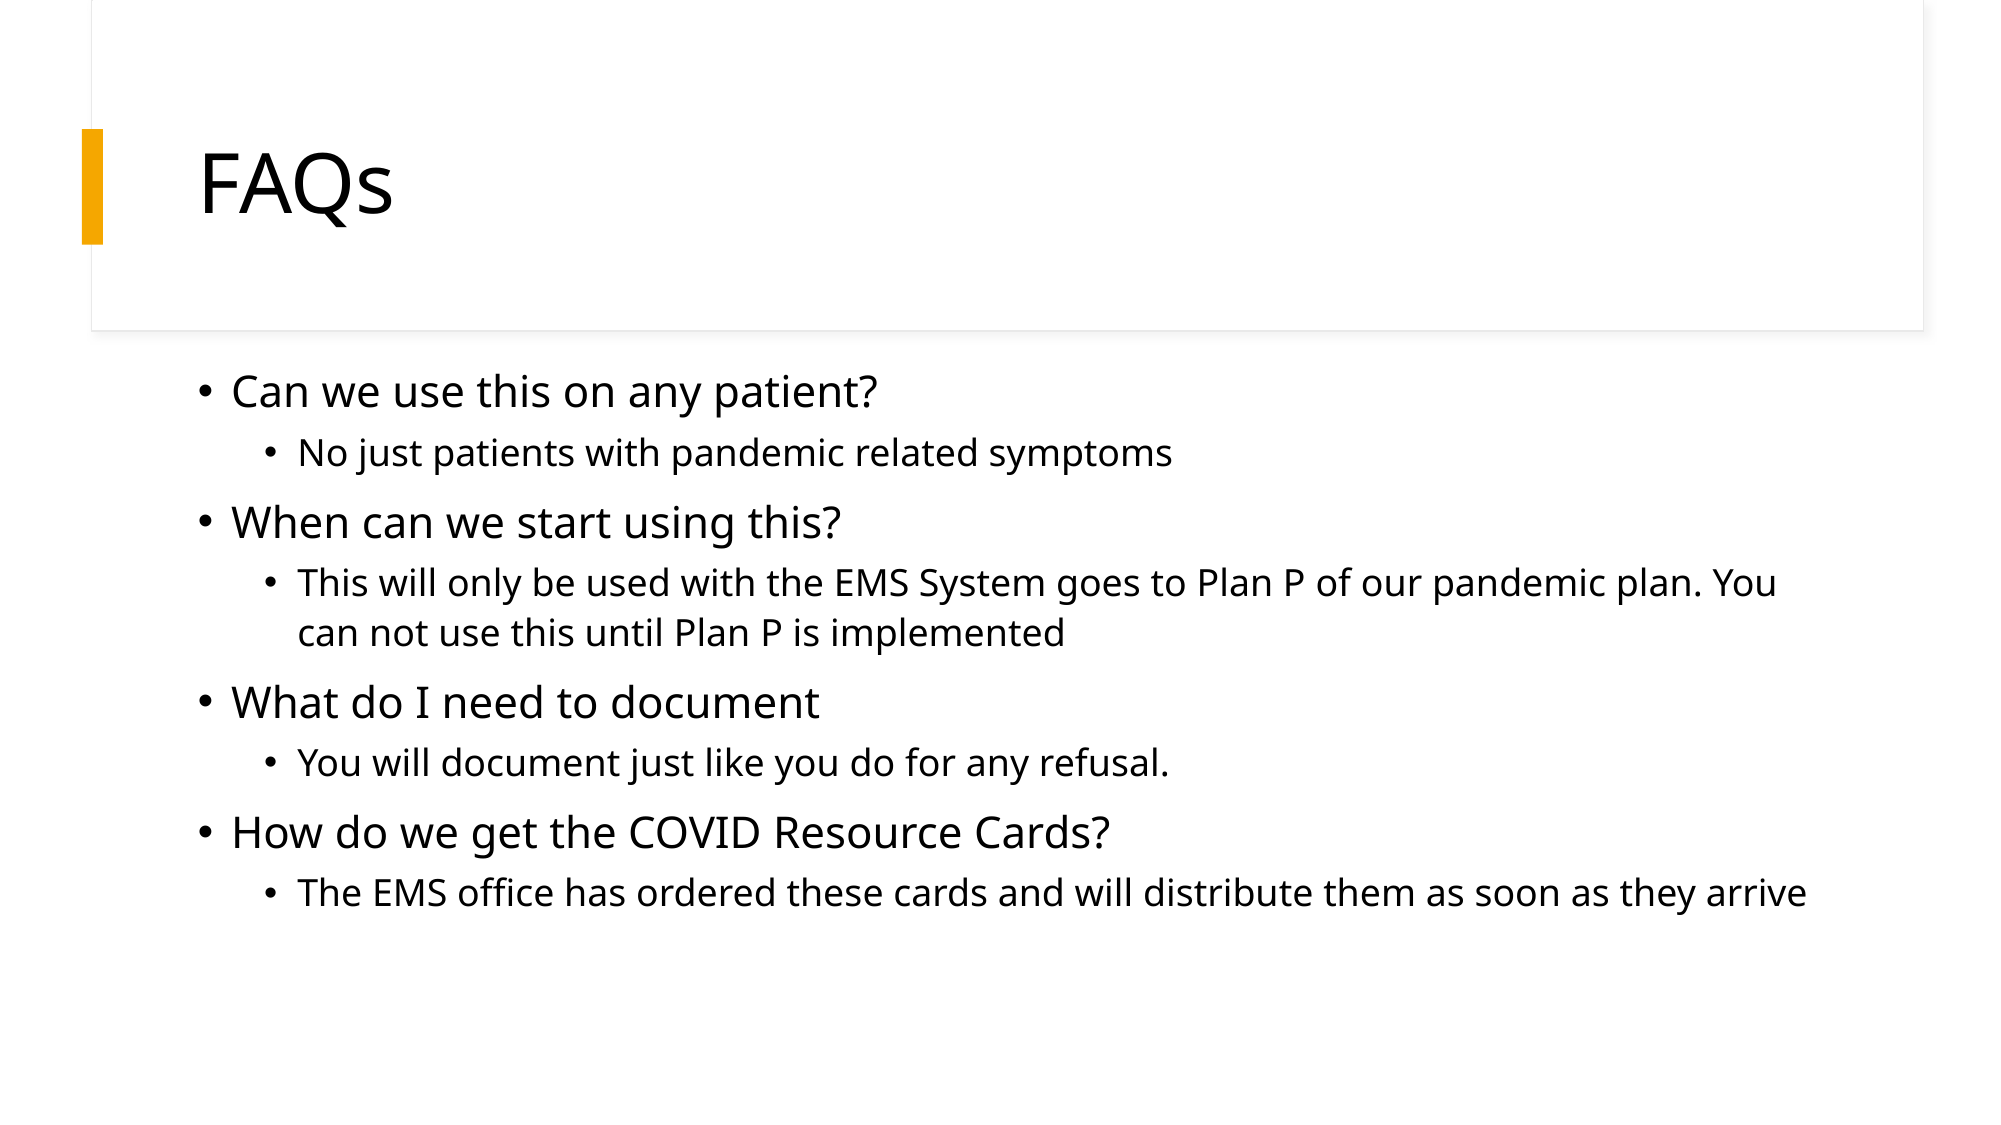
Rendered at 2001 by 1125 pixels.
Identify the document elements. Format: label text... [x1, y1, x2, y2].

list Can we use this on any patient? No just patients with pandemic related symptoms When can we start using this? This will only be used with the EMS System goes to Plan P of our pandemic plan. You can not use this until Plan P is implemented What do I need to document You will document just like you do for any refusal. How do we get the COVID Resource Cards? The EMS office has ordered these cards and will distribute them as soon as they arrive [183, 351, 1851, 958]
title FAQs [183, 90, 1851, 284]
